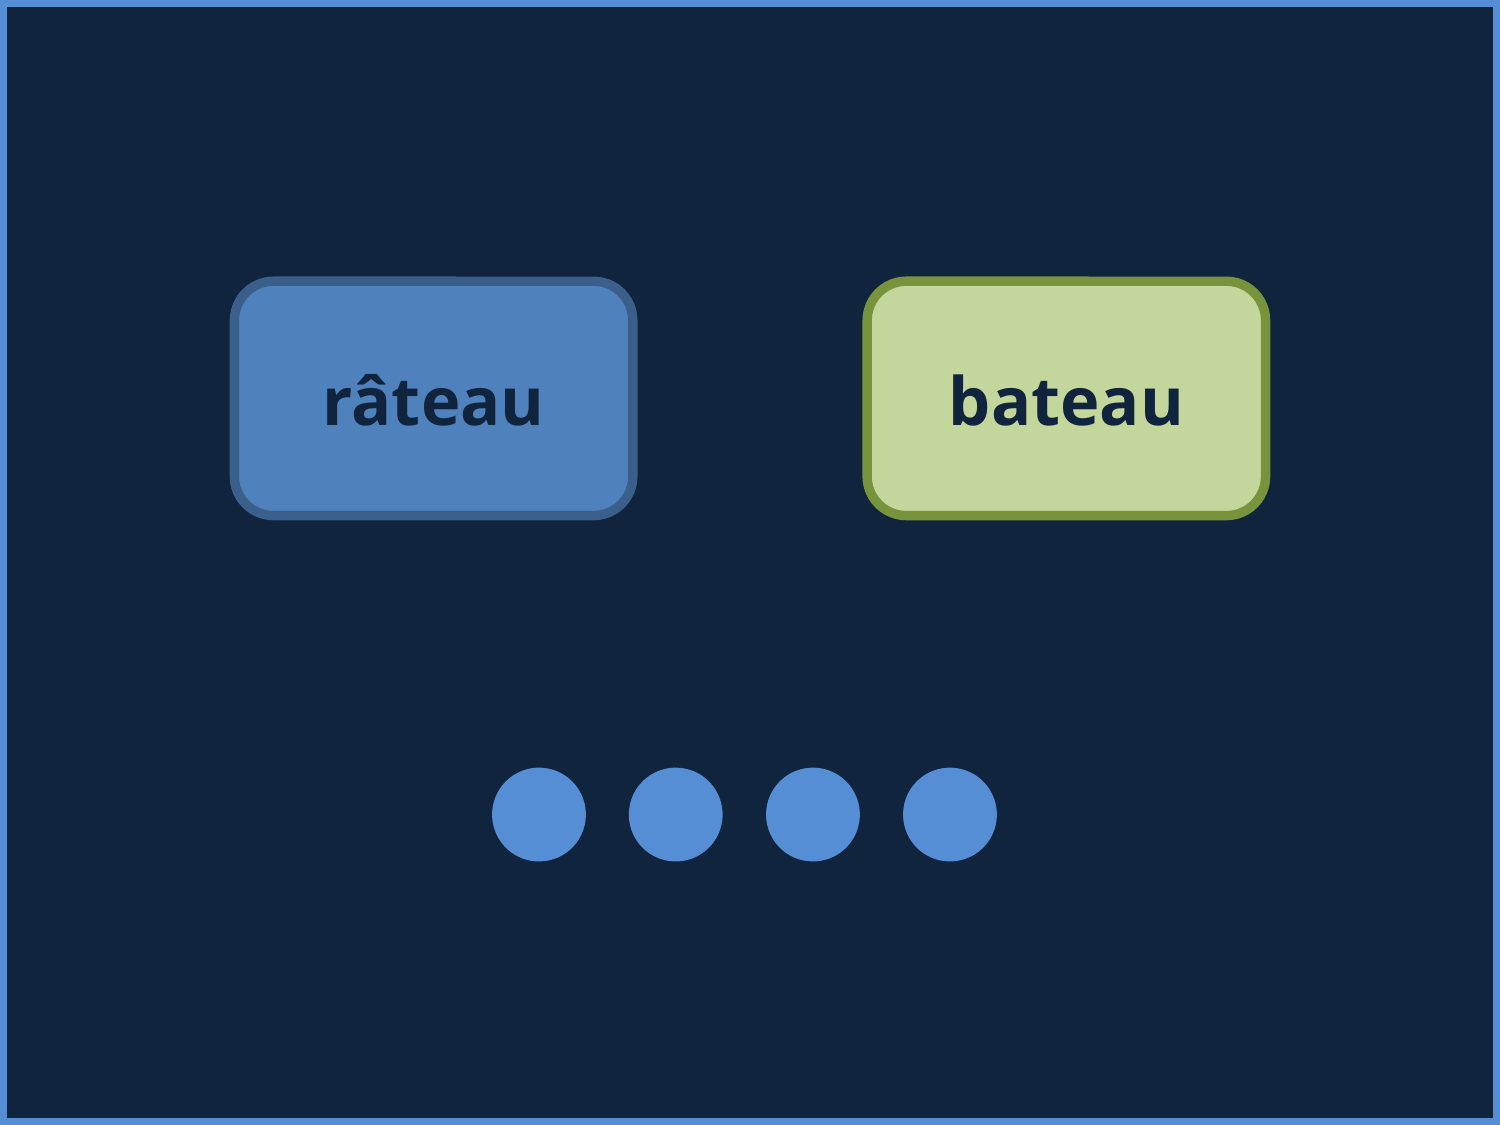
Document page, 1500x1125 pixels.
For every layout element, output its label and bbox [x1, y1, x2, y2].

text_box [490, 765, 588, 864]
text_box [900, 765, 999, 864]
text_box [626, 765, 725, 864]
text_box [763, 765, 862, 864]
text_box [0, 0, 1500, 1125]
